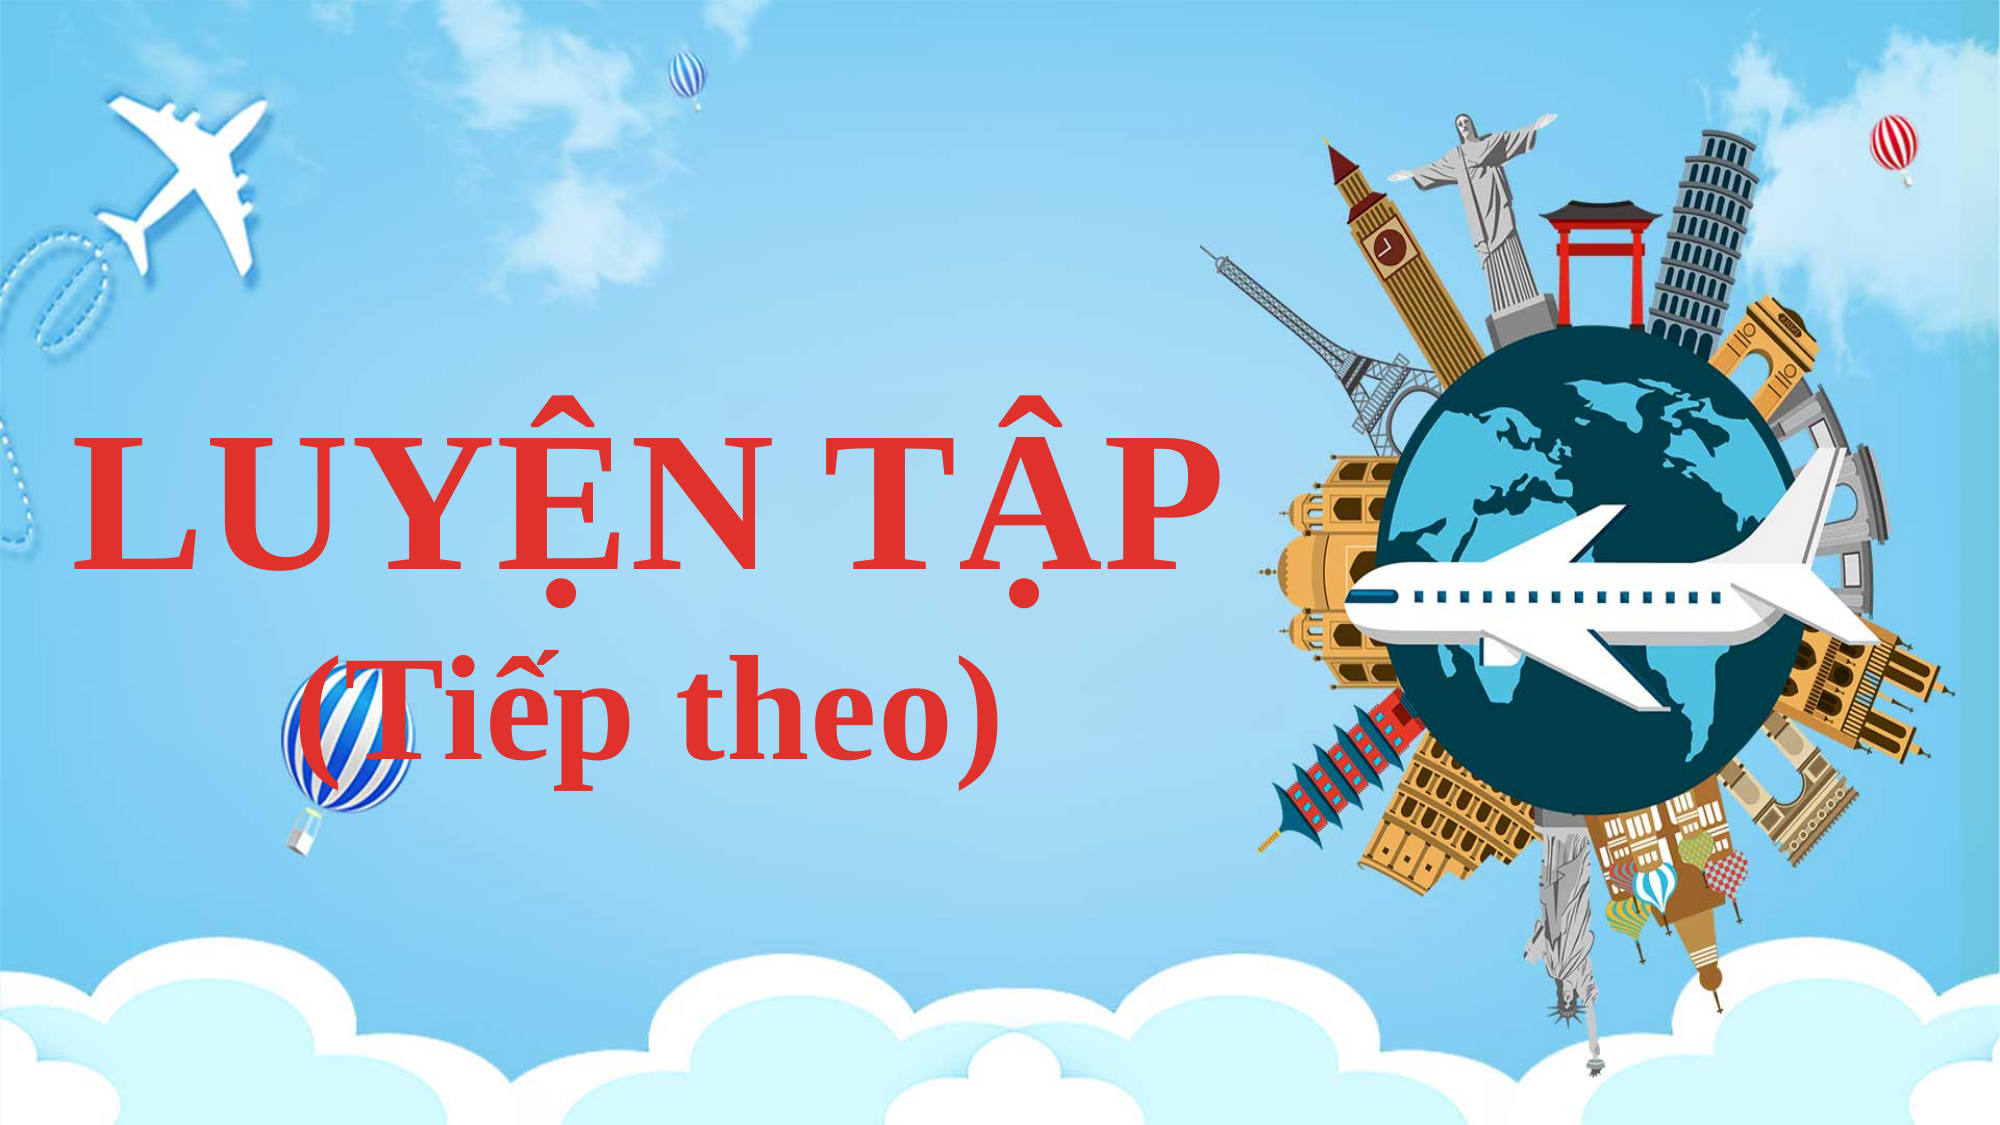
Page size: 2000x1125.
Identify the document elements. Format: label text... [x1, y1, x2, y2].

picture [0, 0, 2000, 1125]
text_box LUYỆN TẬP (Tiếp theo) [56, 361, 1243, 797]
